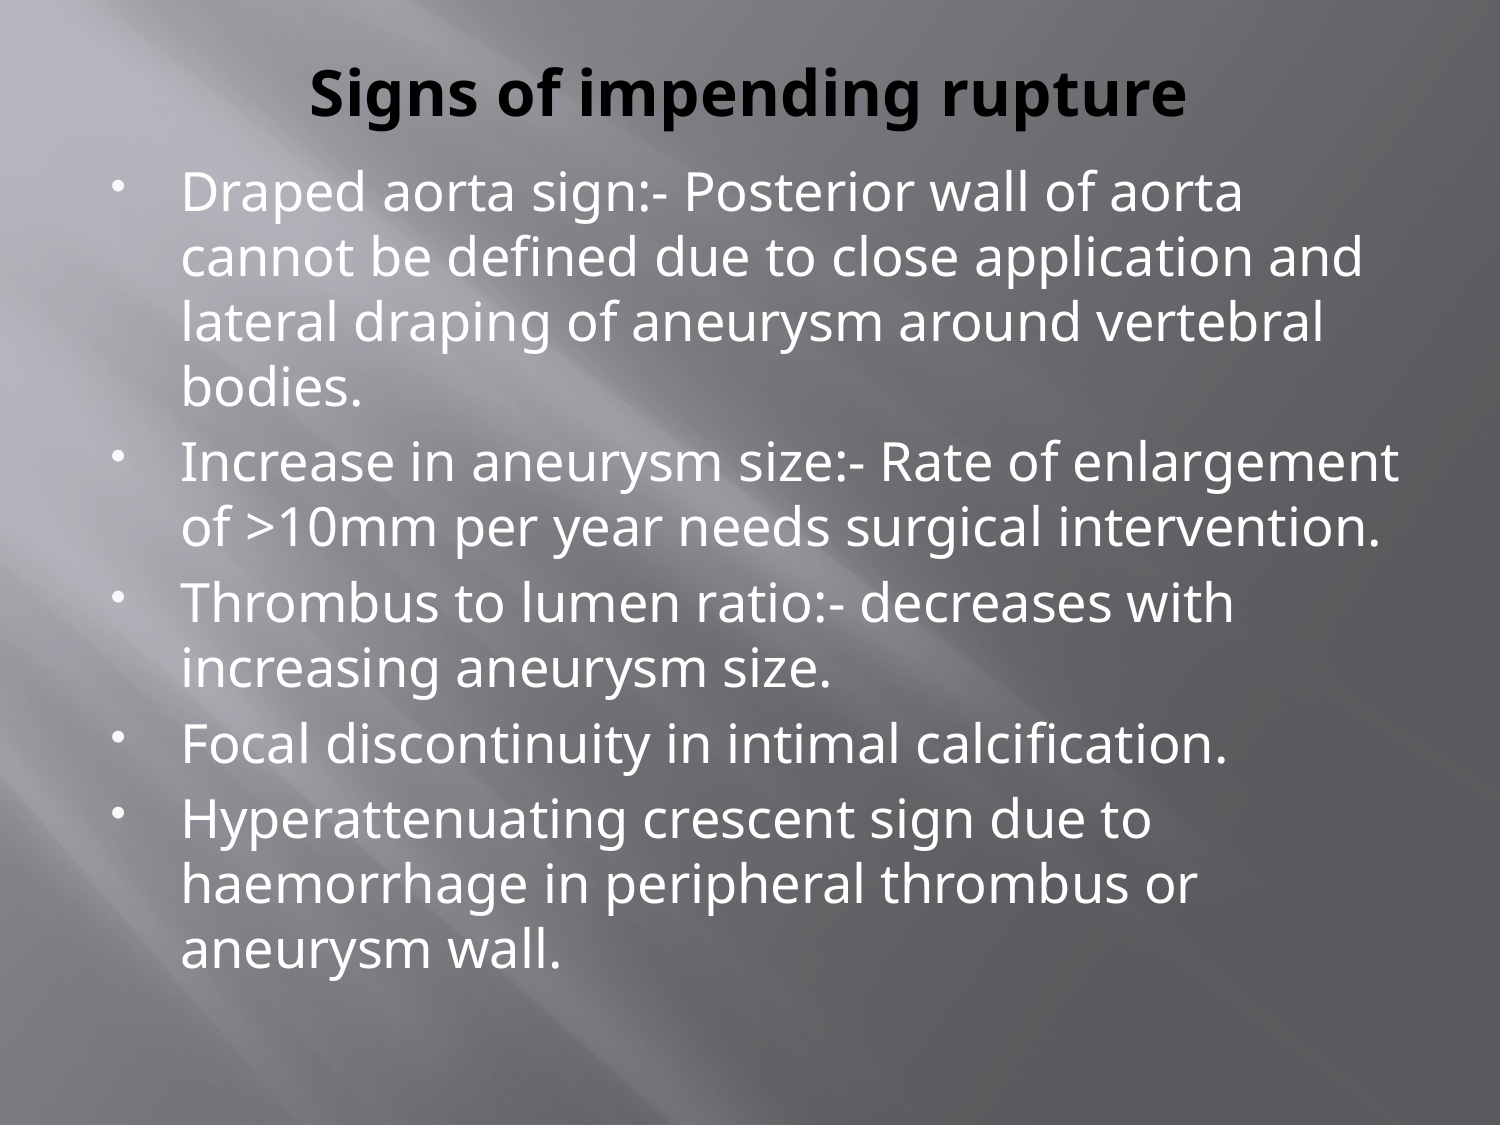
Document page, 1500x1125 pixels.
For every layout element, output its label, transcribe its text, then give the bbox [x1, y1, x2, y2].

list Draped aorta sign:- Posterior wall of aorta cannot be defined due to close application and lateral draping of aneurysm around vertebral bodies. Increase in aneurysm size:- Rate of enlargement of >10mm per year needs surgical intervention. Thrombus to lumen ratio:- decreases with increasing aneurysm size. Focal discontinuity in intimal calcification. Hyperattenuating crescent sign due to haemorrhage in peripheral thrombus or aneurysm wall. [75, 149, 1425, 1035]
title Signs of impending rupture [75, 45, 1425, 138]
